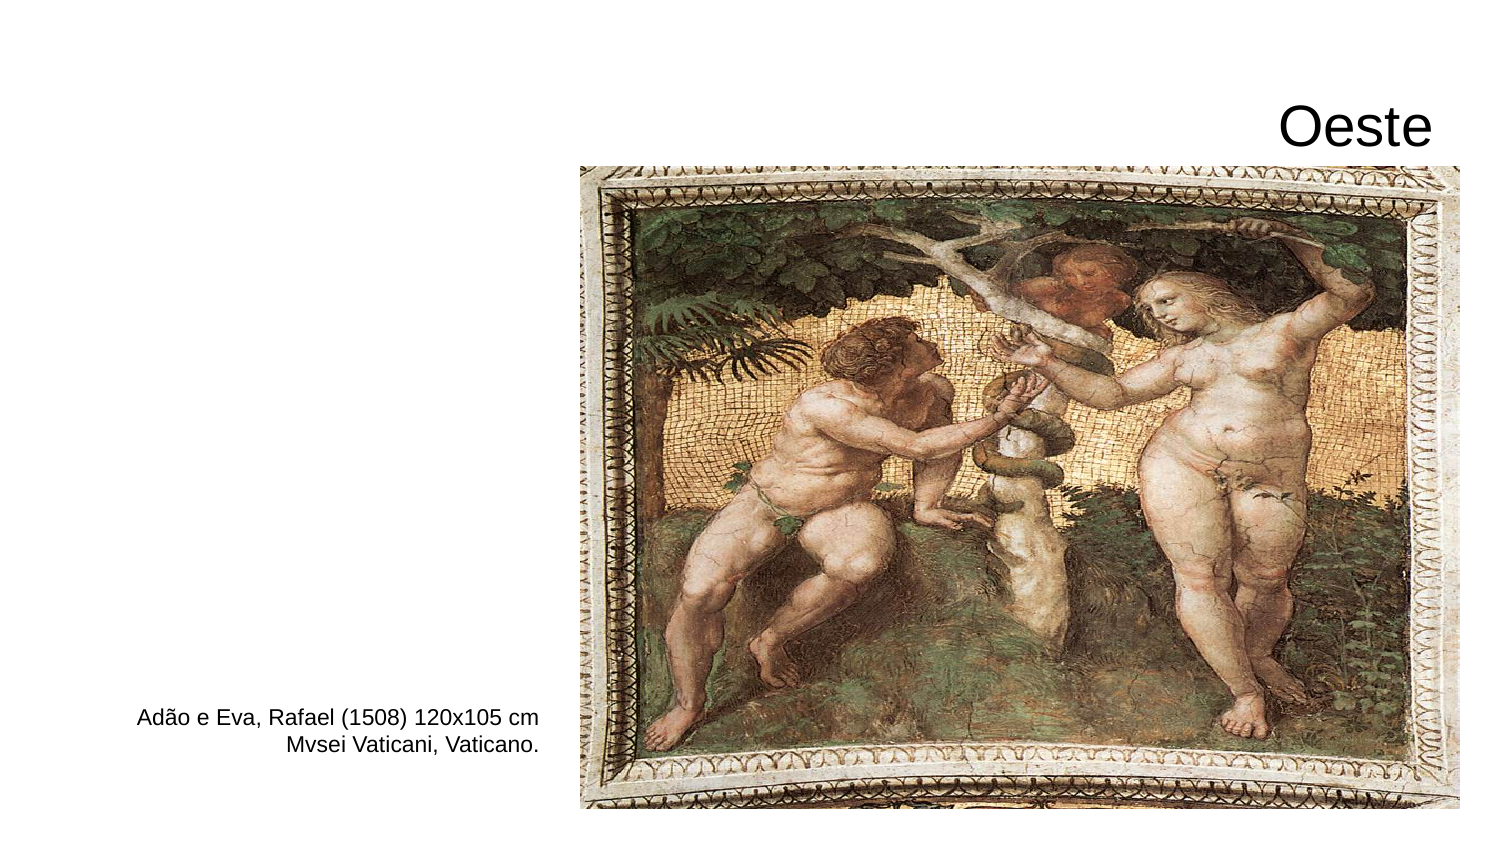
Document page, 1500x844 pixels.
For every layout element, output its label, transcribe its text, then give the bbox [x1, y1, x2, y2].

picture [579, 166, 1461, 809]
title Oeste [51, 72, 1449, 167]
text_box Adão e Eva, Rafael (1508) 120x105 cm Mvsei Vaticani, Vaticano. [51, 687, 555, 782]
